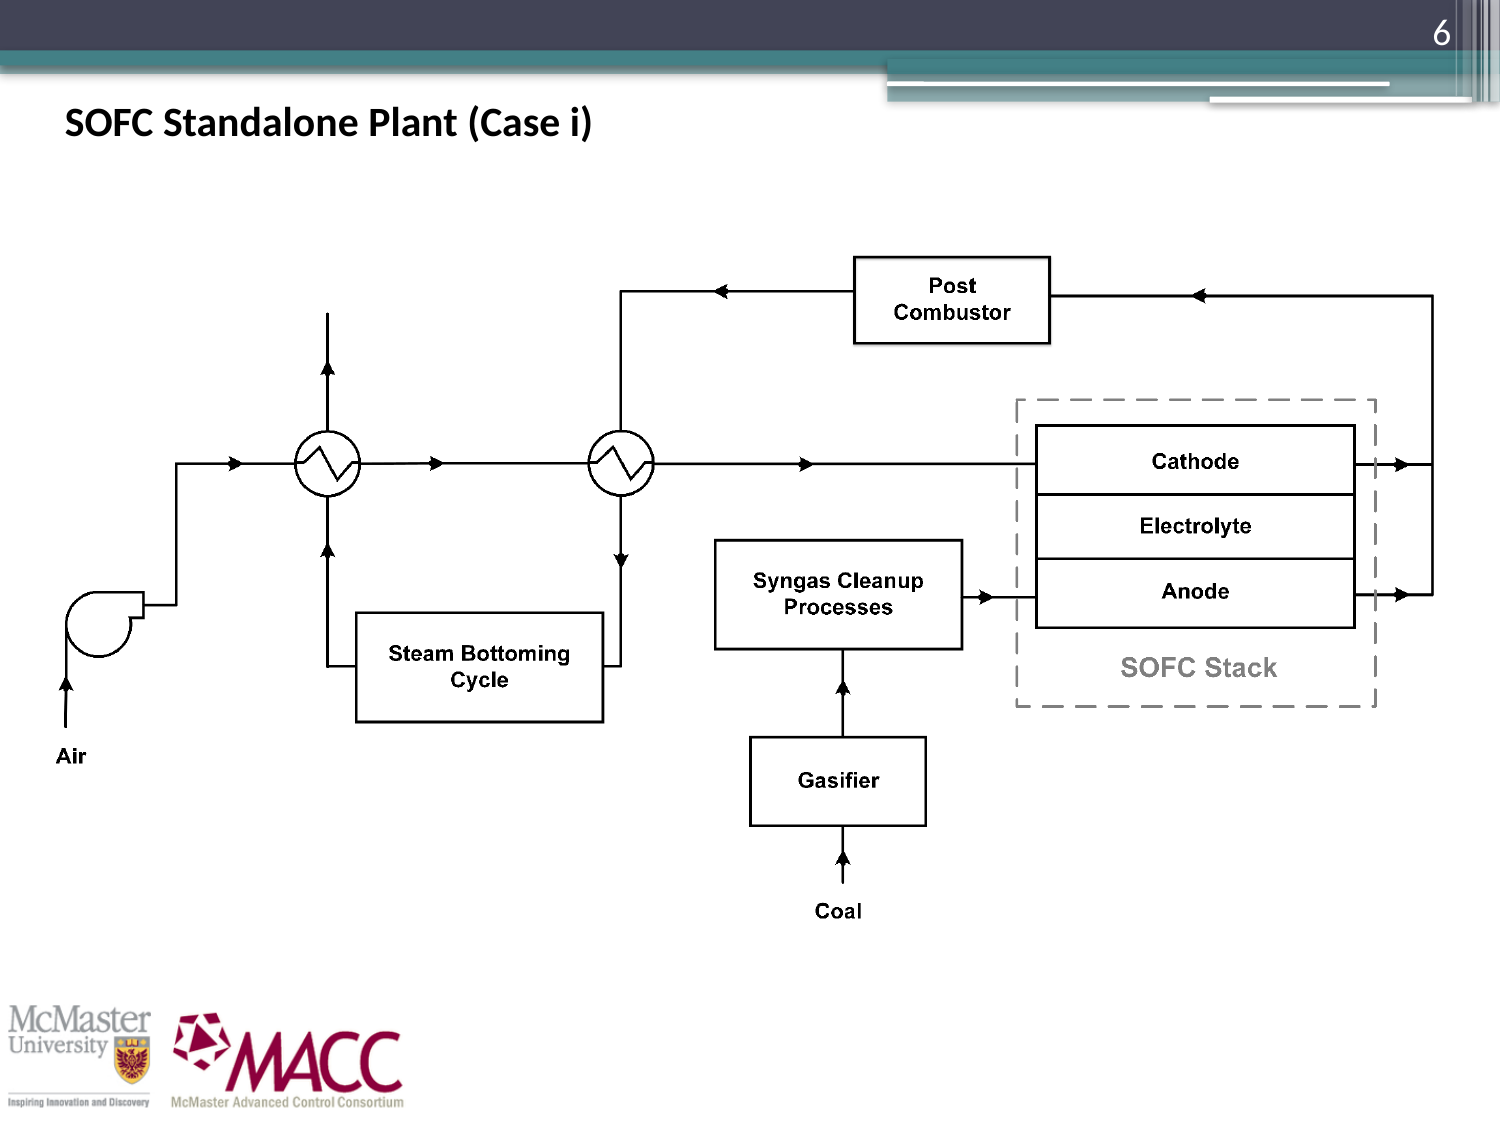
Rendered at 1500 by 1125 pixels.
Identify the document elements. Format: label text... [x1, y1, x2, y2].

slide_number 6 [1341, 0, 1466, 61]
text_box SOFC Standalone Plant (Case i) [49, 87, 800, 153]
picture [43, 254, 1434, 934]
picture [0, 999, 413, 1116]
